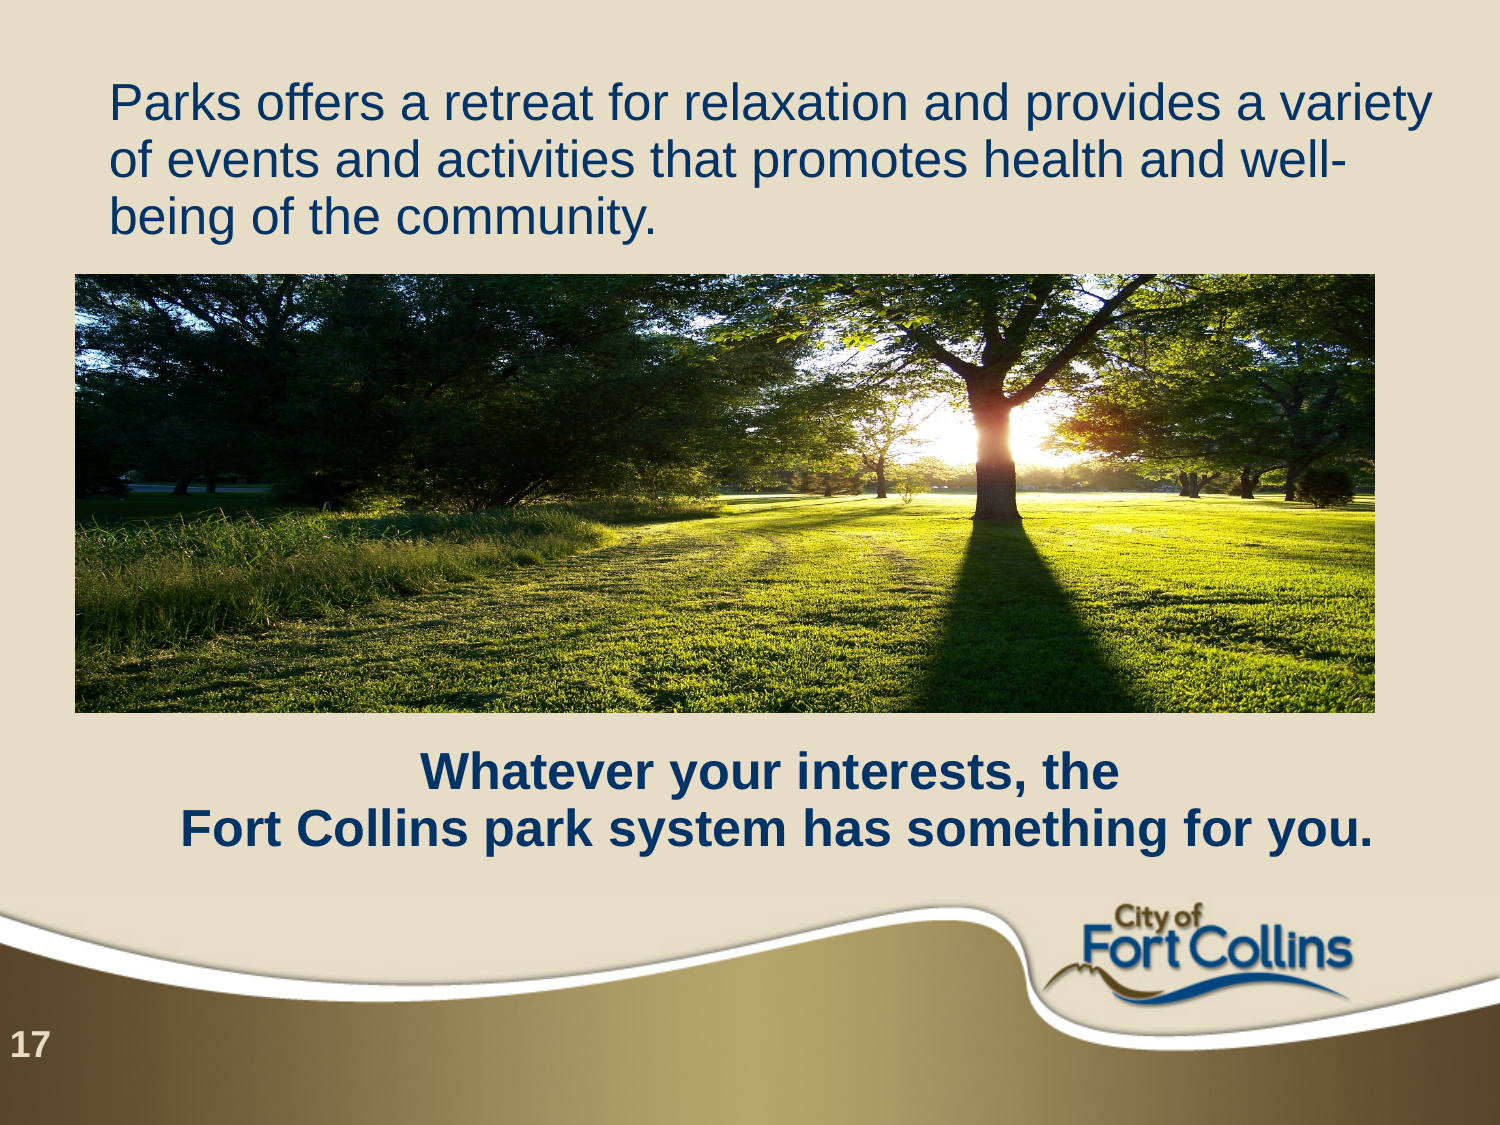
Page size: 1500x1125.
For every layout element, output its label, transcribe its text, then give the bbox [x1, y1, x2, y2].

list Parks offers a retreat for relaxation and provides a variety of events and activities that promotes health and well-being of the community. Whatever your interests, the Fort Collins park system has something for you. [37, 62, 1463, 875]
picture [74, 274, 1376, 713]
picture [0, 895, 1500, 1125]
